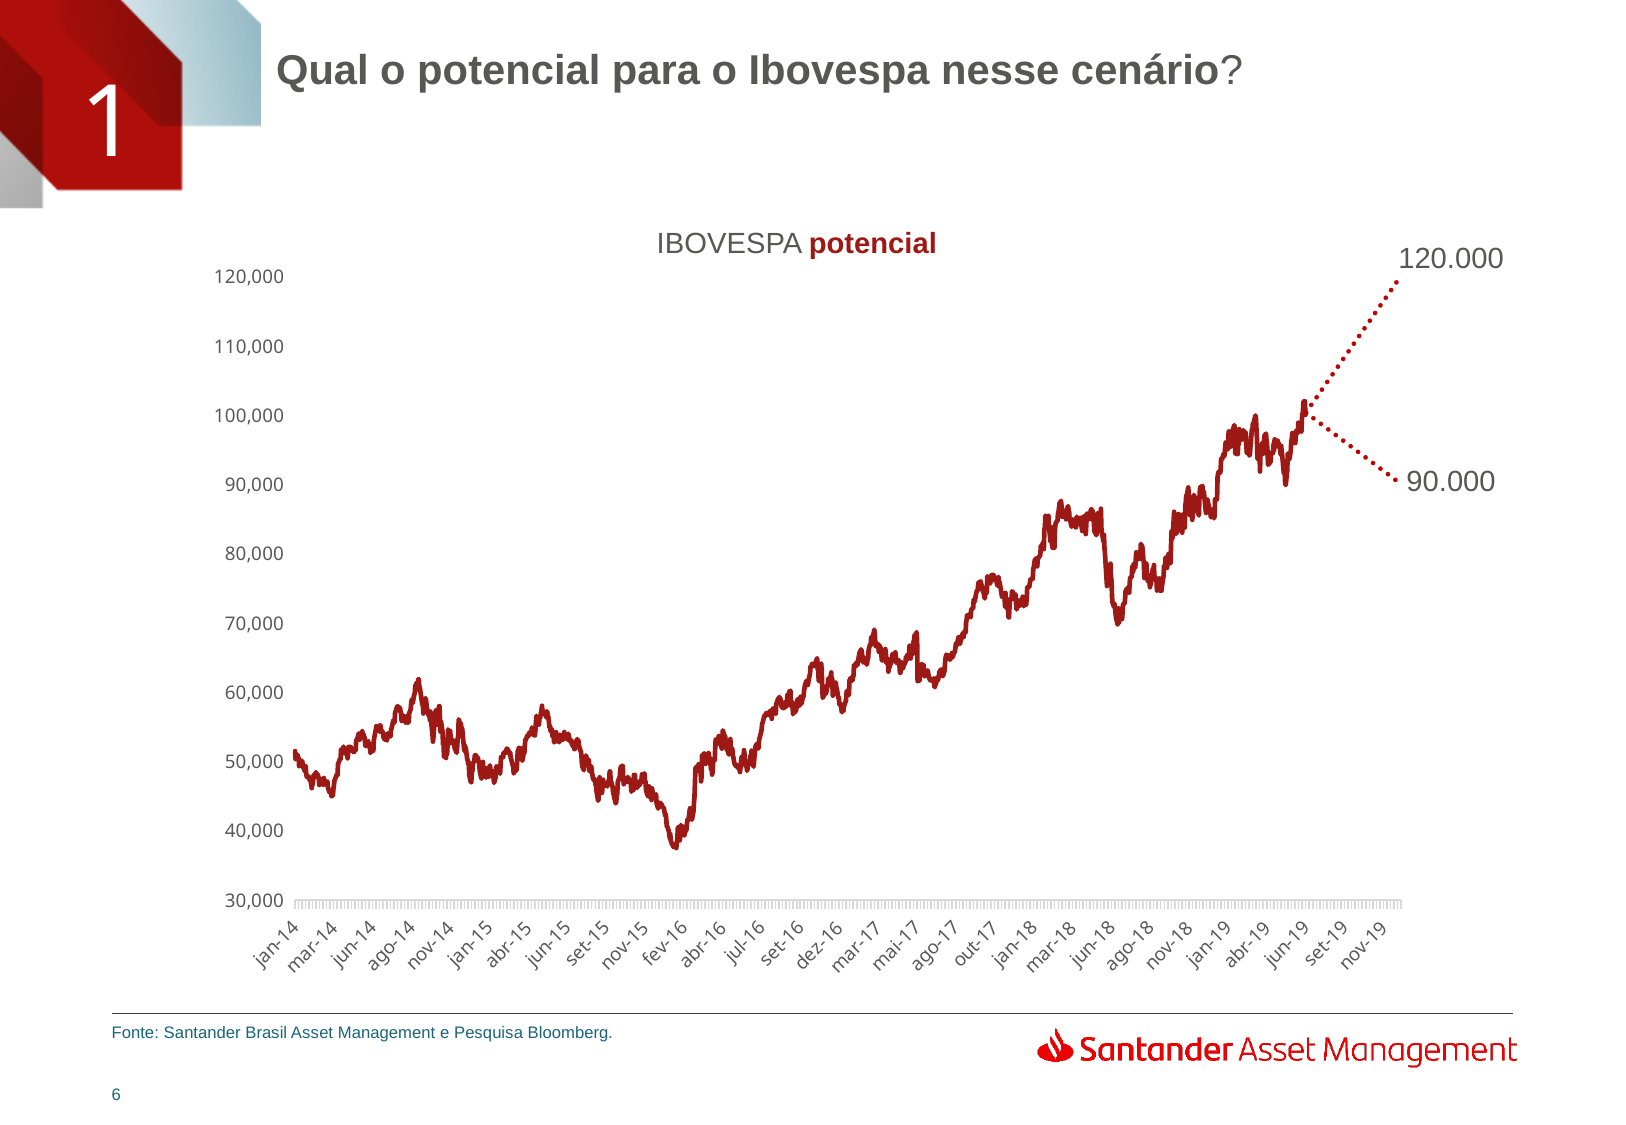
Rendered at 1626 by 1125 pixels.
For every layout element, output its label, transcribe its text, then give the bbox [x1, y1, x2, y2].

text_box 120.000 [1383, 232, 1520, 283]
title Qual o potencial para o Ibovespa nesse cenário? [260, 32, 1625, 109]
chart [184, 248, 1426, 994]
list 1 [38, 60, 180, 188]
picture [0, 0, 261, 210]
text_box IBOVESPA potencial [440, 217, 1171, 248]
picture [1001, 1000, 1553, 1098]
slide_number 6 [111, 1072, 194, 1116]
list Fonte: Santander Brasil Asset Management e Pesquisa Bloomberg. [111, 1014, 1023, 1053]
text_box 90.000 [1426, 455, 1512, 506]
